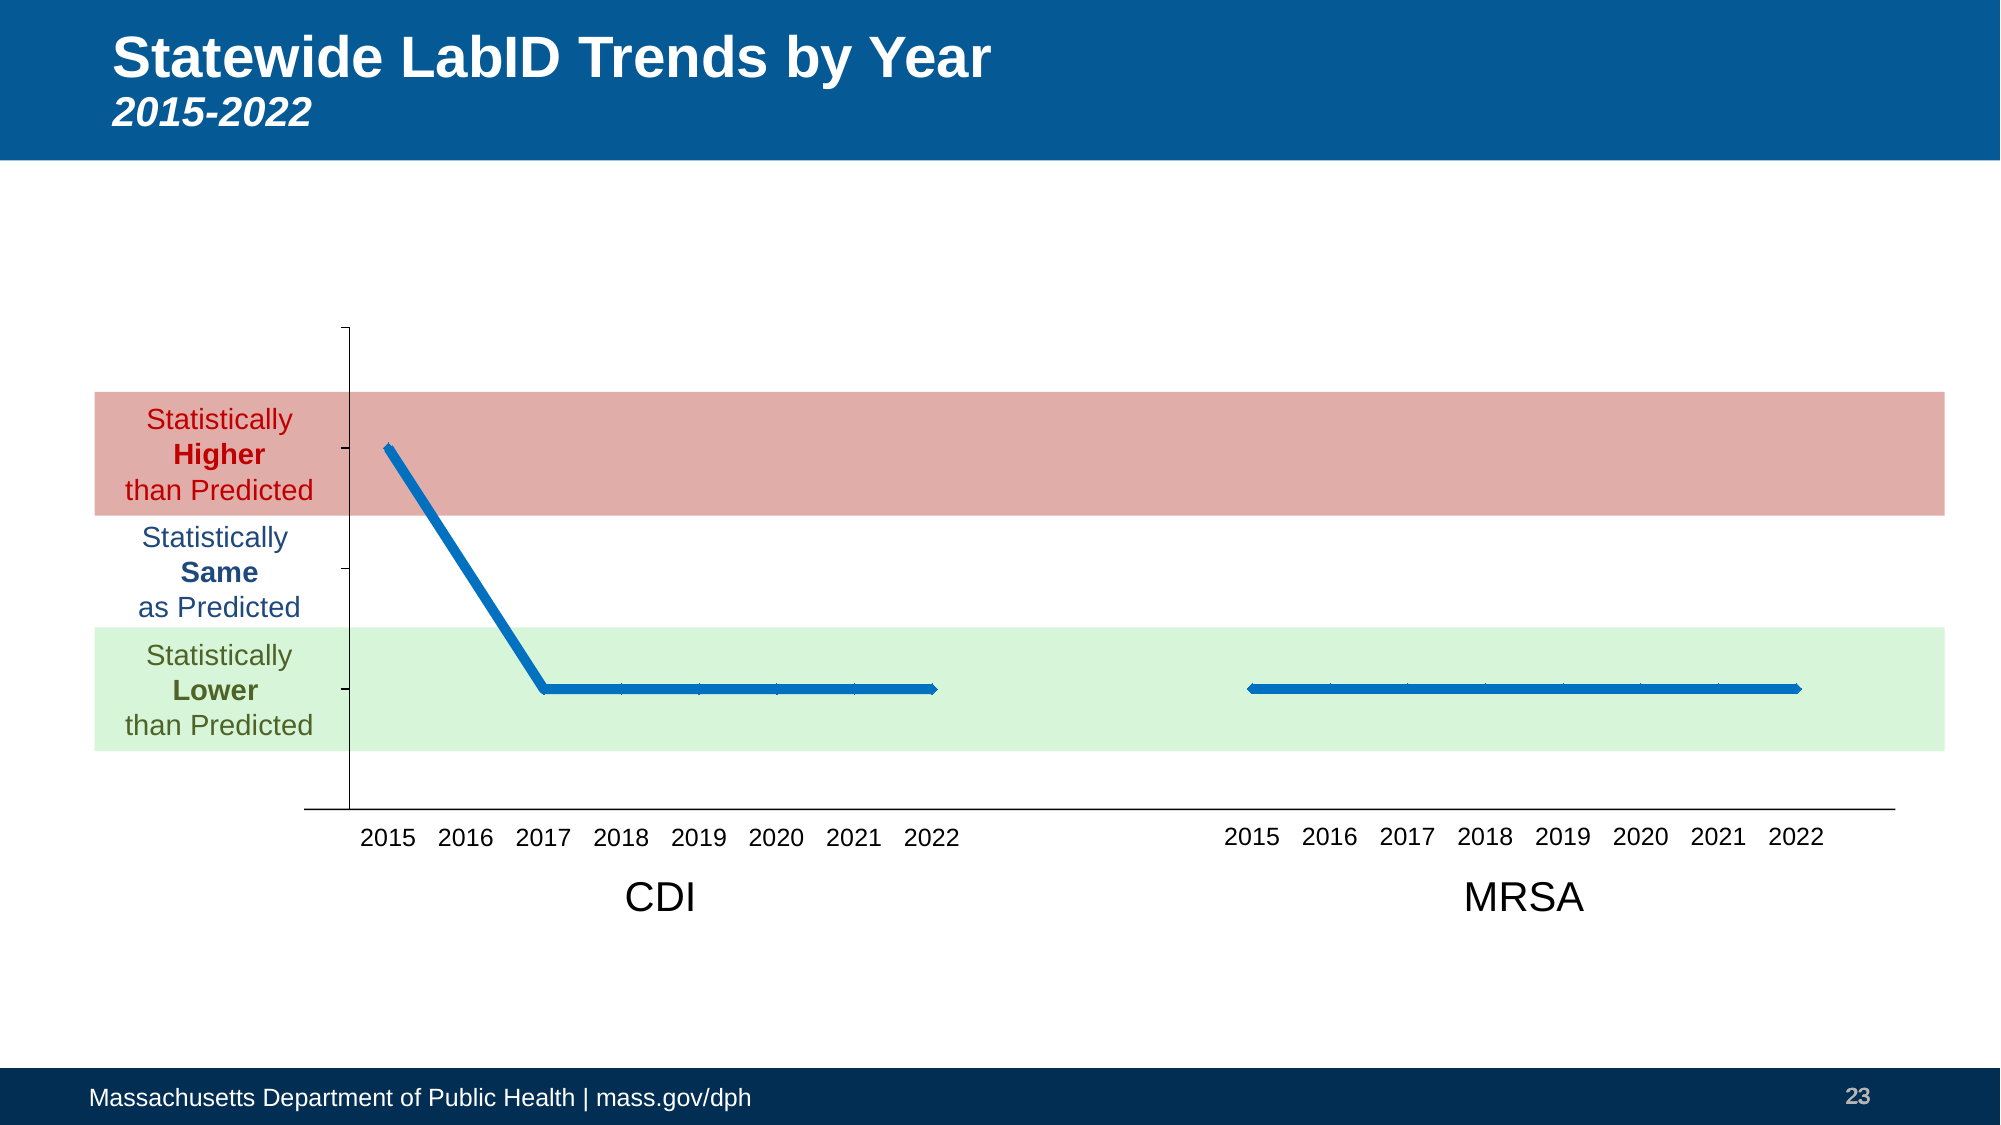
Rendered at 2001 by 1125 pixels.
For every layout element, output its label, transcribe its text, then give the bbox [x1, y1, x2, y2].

text_box Statistically Lower than Predicted [94, 626, 313, 751]
text_box MRSA [1365, 863, 1683, 927]
text_box Statistically Same as Predicted [94, 515, 313, 626]
text_box [1869, 627, 1945, 752]
title Statewide LabID Trends by Year 2015-2022 [97, 9, 1898, 153]
chart [313, 327, 1005, 862]
text_box Statistically Higher than Predicted [94, 391, 313, 515]
text_box 23 [1436, 1065, 1886, 1125]
text_box [1005, 391, 1177, 516]
text_box CDI [488, 862, 833, 927]
text_box [1005, 627, 1177, 752]
text_box [1869, 391, 1945, 516]
chart [1177, 327, 1869, 863]
